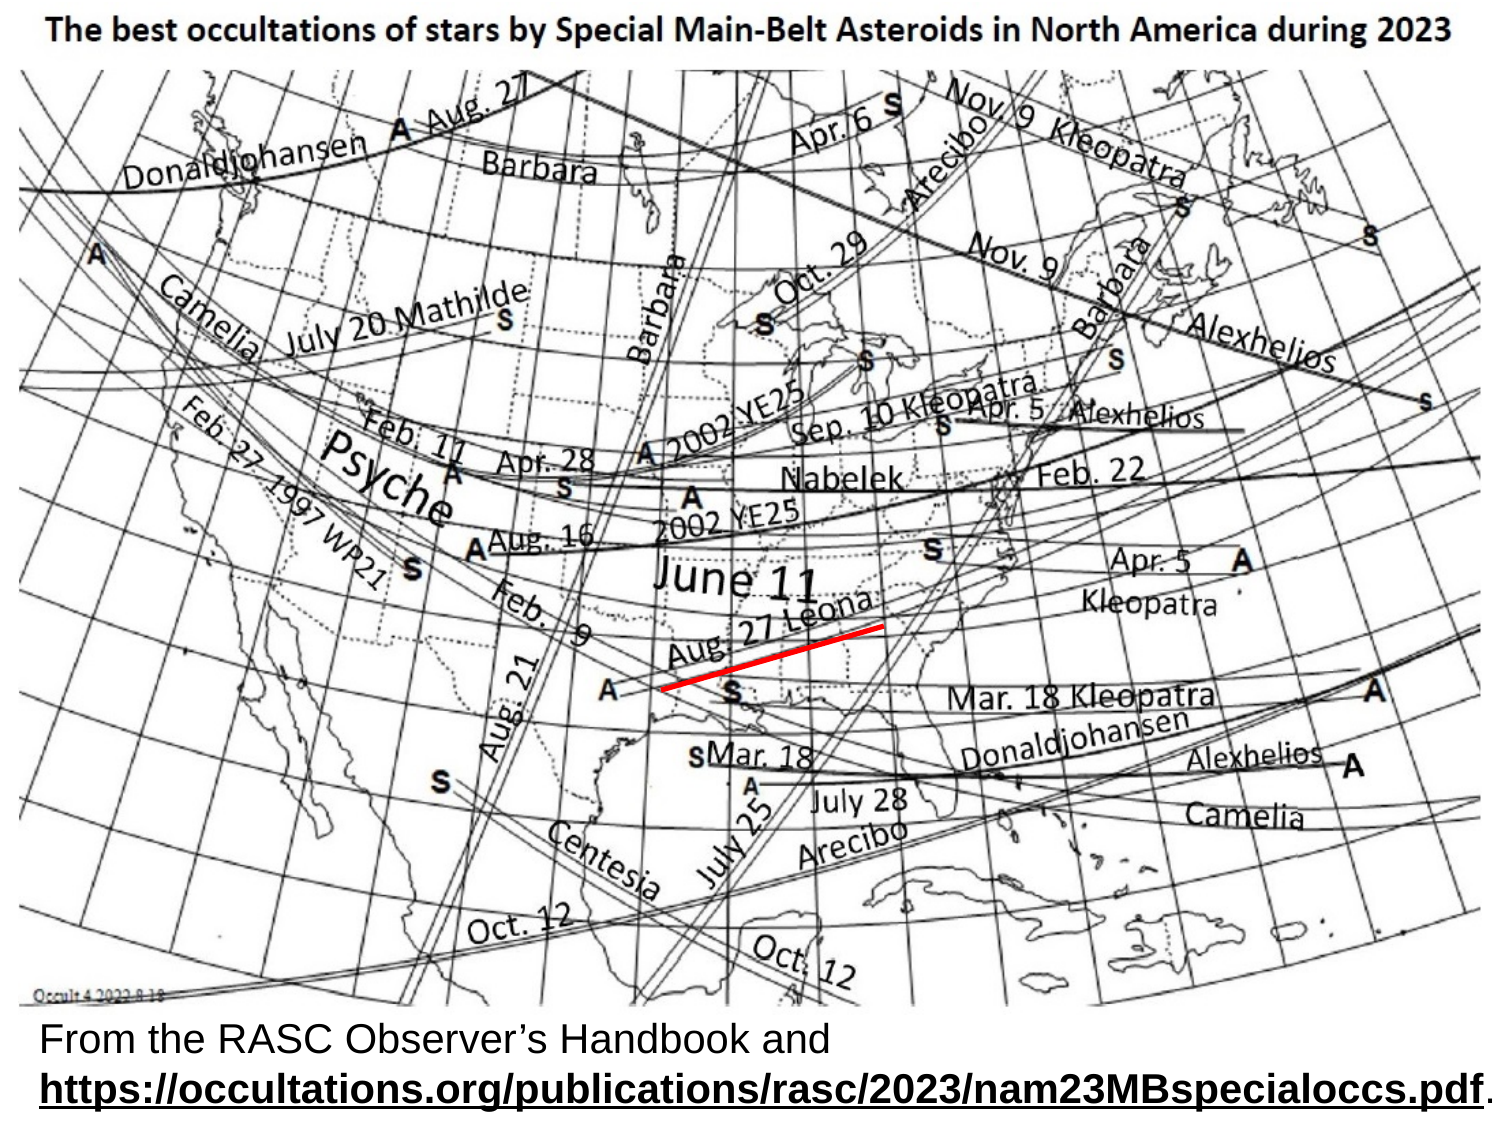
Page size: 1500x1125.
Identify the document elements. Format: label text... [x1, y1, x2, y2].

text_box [659, 629, 886, 687]
picture [18, 2, 1482, 1016]
text_box From the RASC Observer’s Handbook and https://occultations.org/publications/rasc/2023/nam23MBspecialoccs.pdf. [24, 1004, 1500, 1120]
